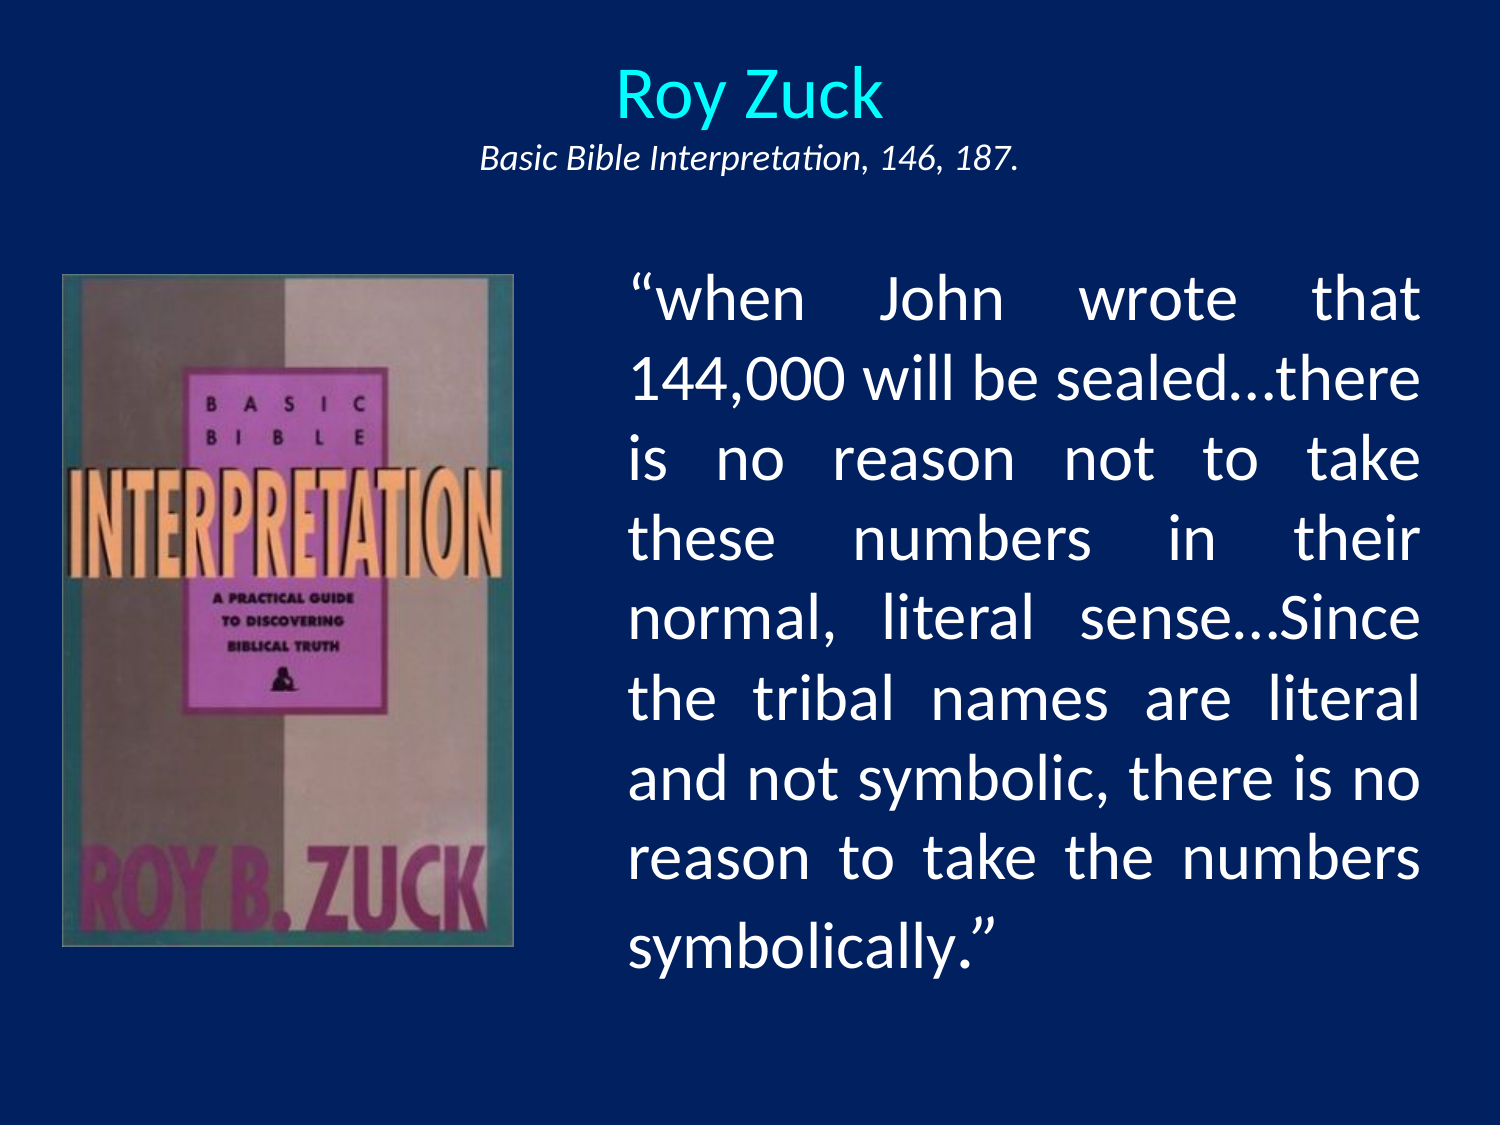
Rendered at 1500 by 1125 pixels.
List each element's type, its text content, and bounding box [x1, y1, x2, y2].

list “when John wrote that 144,000 will be sealed…there is no reason not to take these numbers in their normal, literal sense…Since the tribal names are literal and not symbolic, there is no reason to take the numbers symbolically.” [612, 238, 1438, 652]
picture [62, 274, 515, 948]
text_box Roy Zuck Basic Bible Interpretation, 146, 187. [378, 35, 1122, 231]
